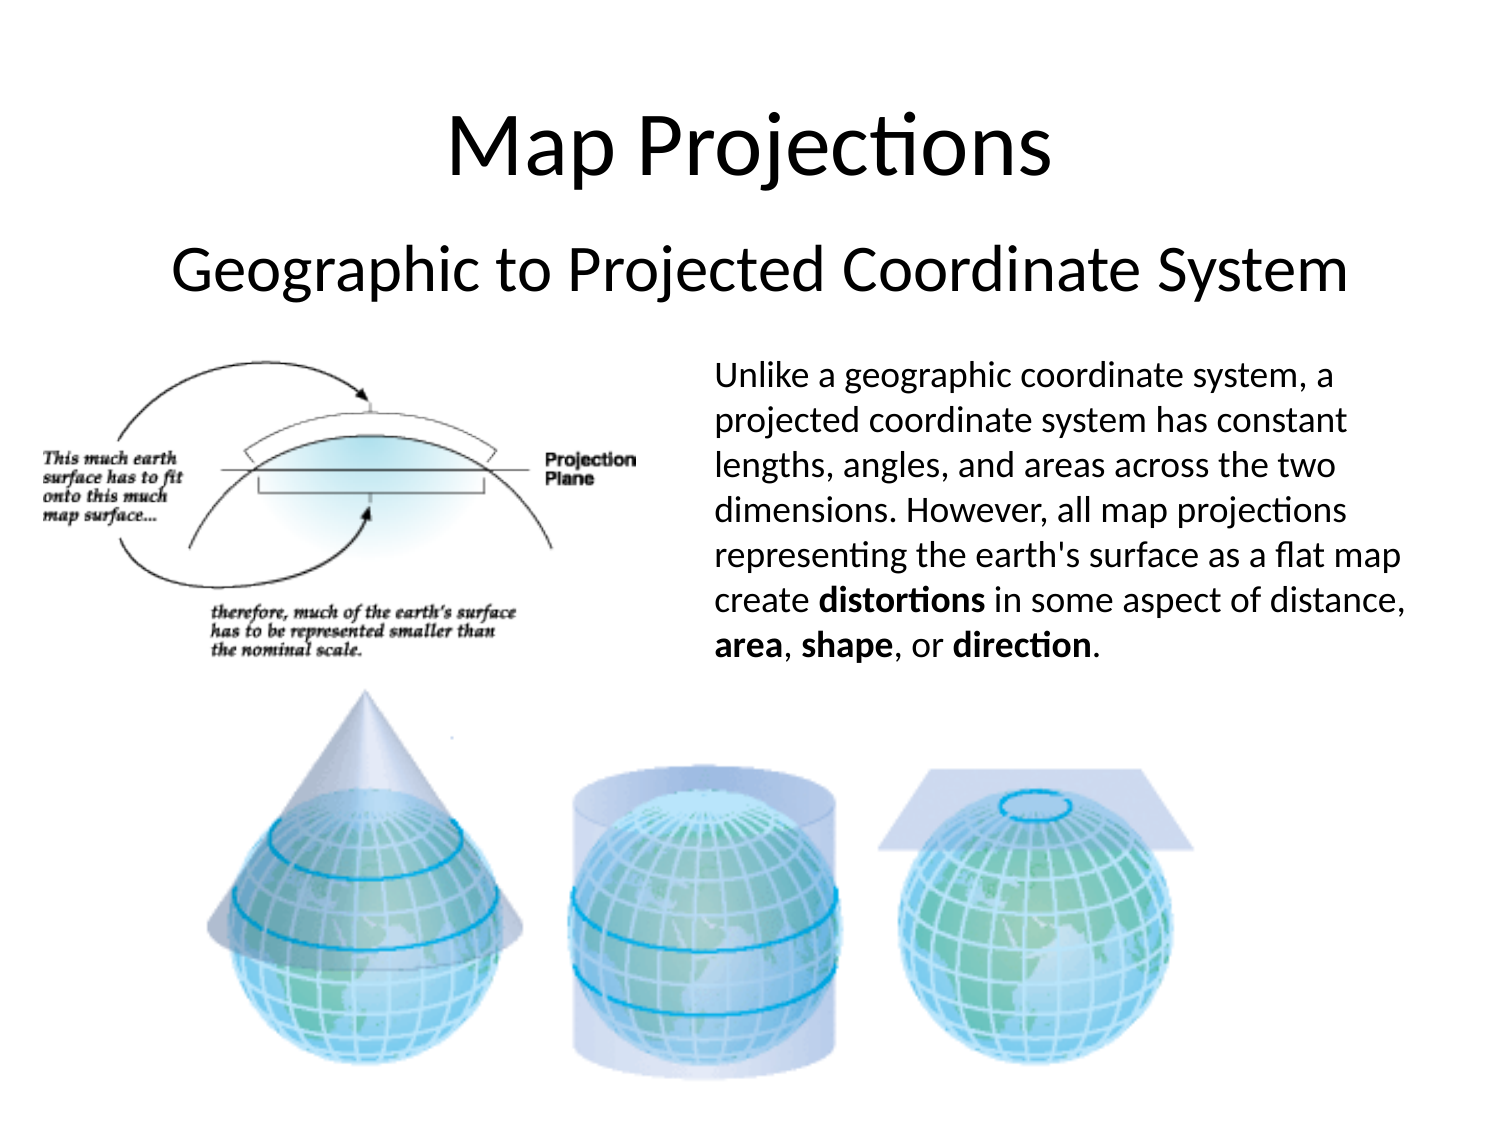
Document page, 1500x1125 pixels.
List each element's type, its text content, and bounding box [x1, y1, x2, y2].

list Geographic to Projected Coordinate System [85, 217, 1436, 320]
picture [202, 685, 1197, 1094]
picture [43, 342, 636, 664]
text_box Unlike a geographic coordinate system, a projected coordinate system has constant lengths, angles, and areas across the two dimensions. However, all map projections representing the earth's surface as a flat map create distortions in some aspect of distance, area, shape, or direction. [699, 342, 1488, 673]
title Map Projections [75, 45, 1425, 233]
